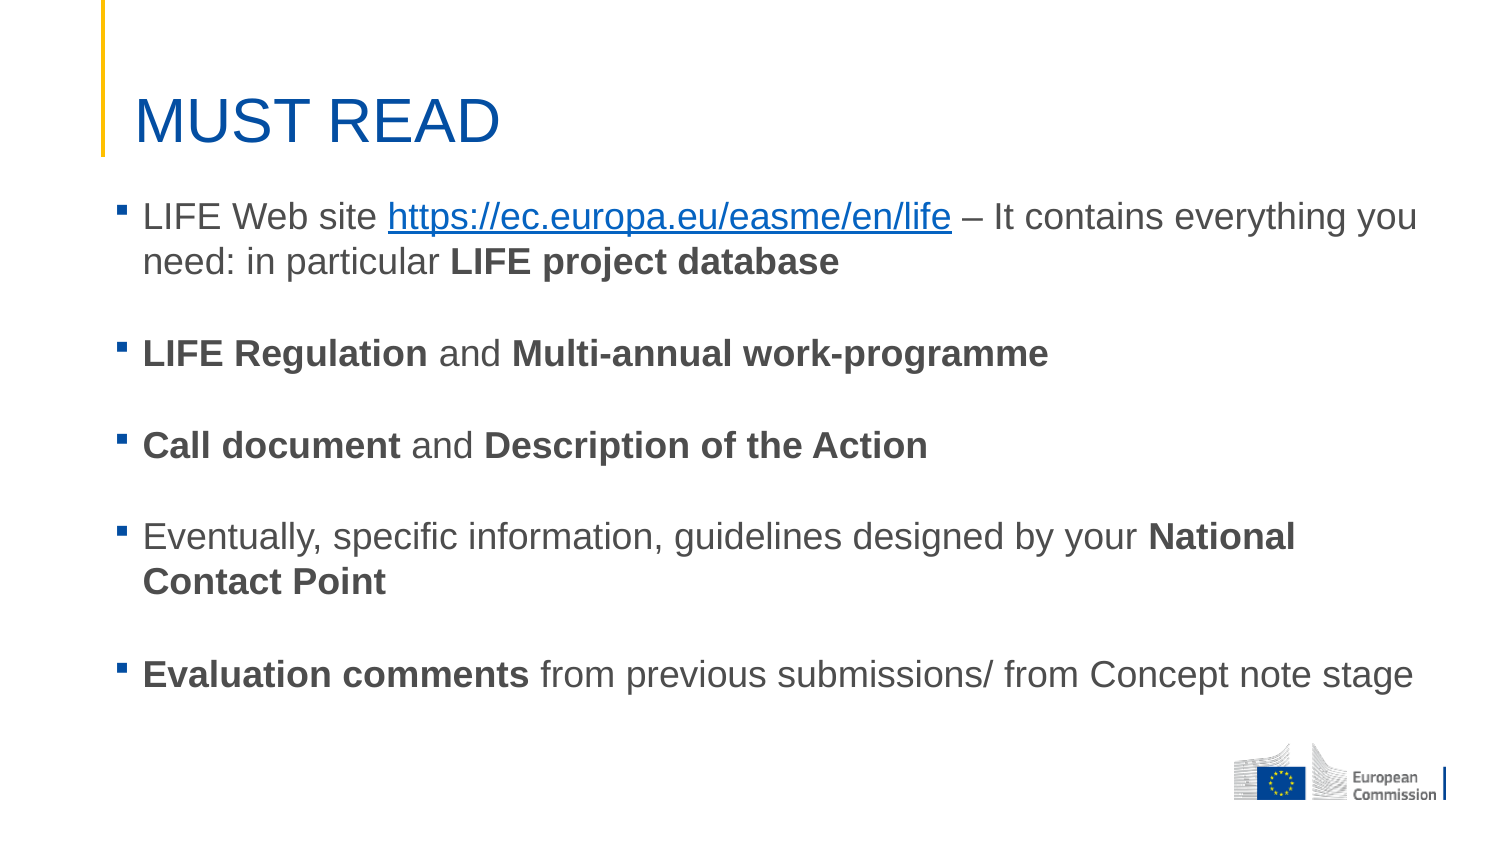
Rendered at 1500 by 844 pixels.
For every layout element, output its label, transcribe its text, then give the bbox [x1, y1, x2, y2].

list LIFE Web site https://ec.europa.eu/easme/en/life – It contains everything you need: in particular LIFE project database LIFE Regulation and Multi-annual work-programme Call document and Description of the Action Eventually, specific information, guidelines designed by your National Contact Point Evaluation comments from previous submissions/ from Concept note stage [103, 186, 1445, 703]
title MUST READ [119, 59, 1414, 156]
picture [1234, 743, 1446, 800]
